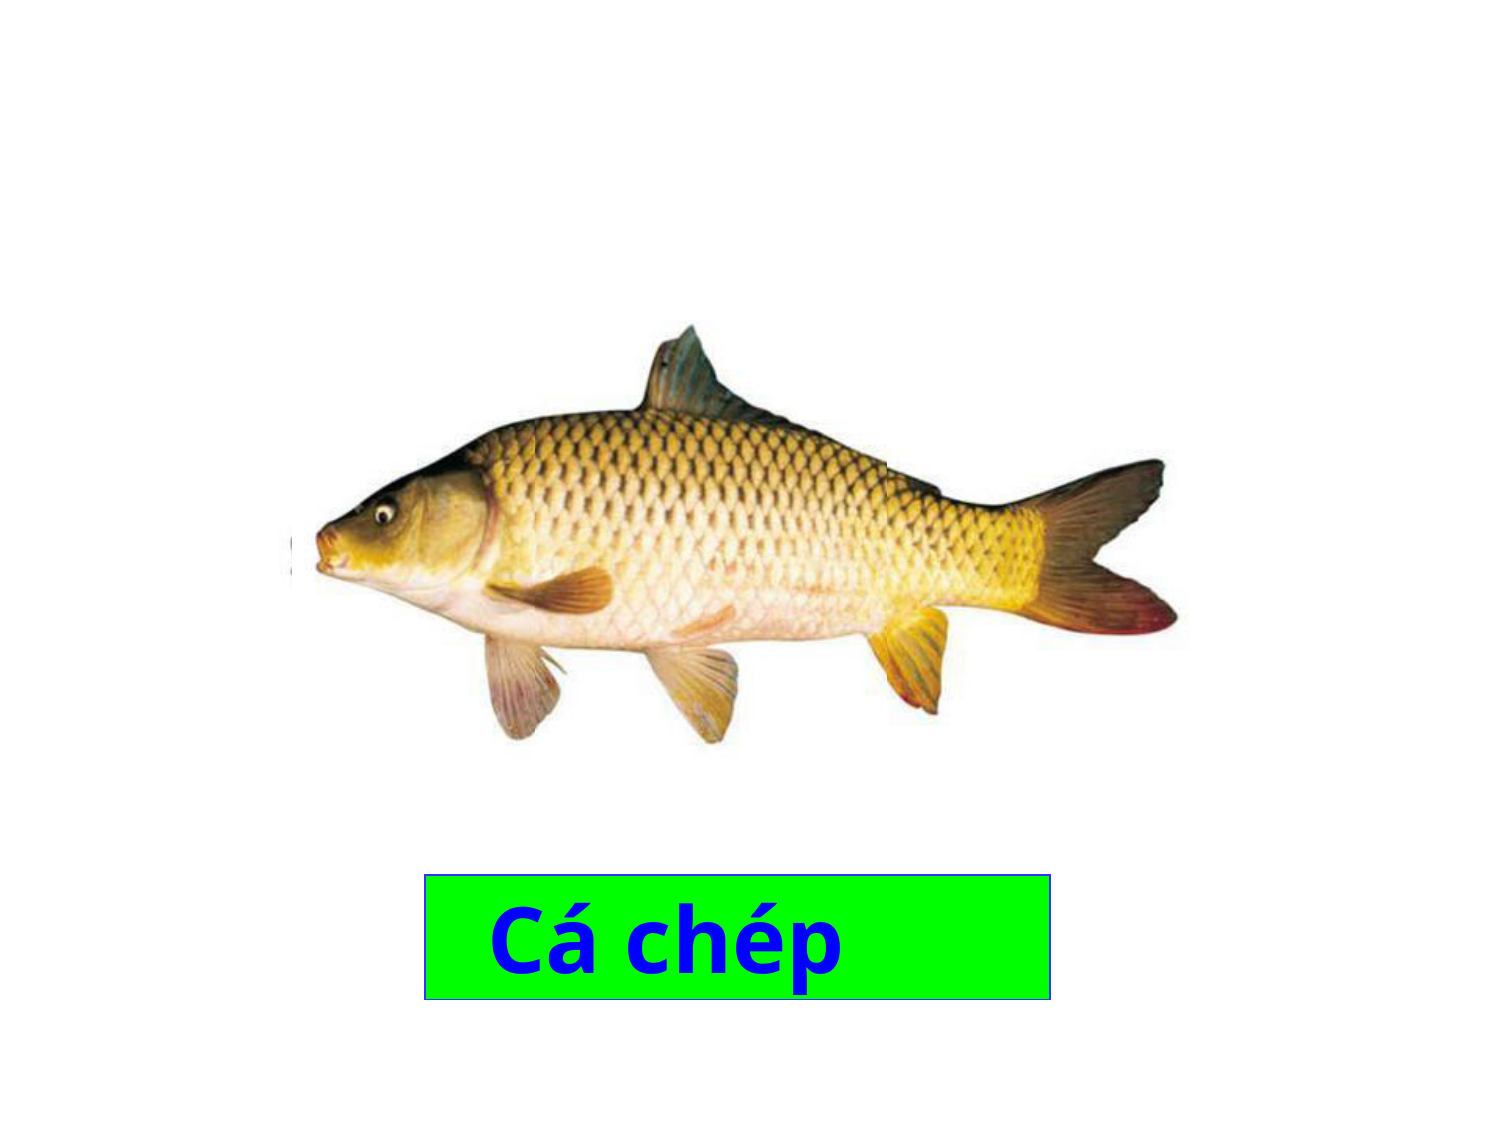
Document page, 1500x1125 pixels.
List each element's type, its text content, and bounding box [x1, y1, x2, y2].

picture [266, 319, 1190, 768]
text_box Cá chép [425, 874, 1050, 1000]
